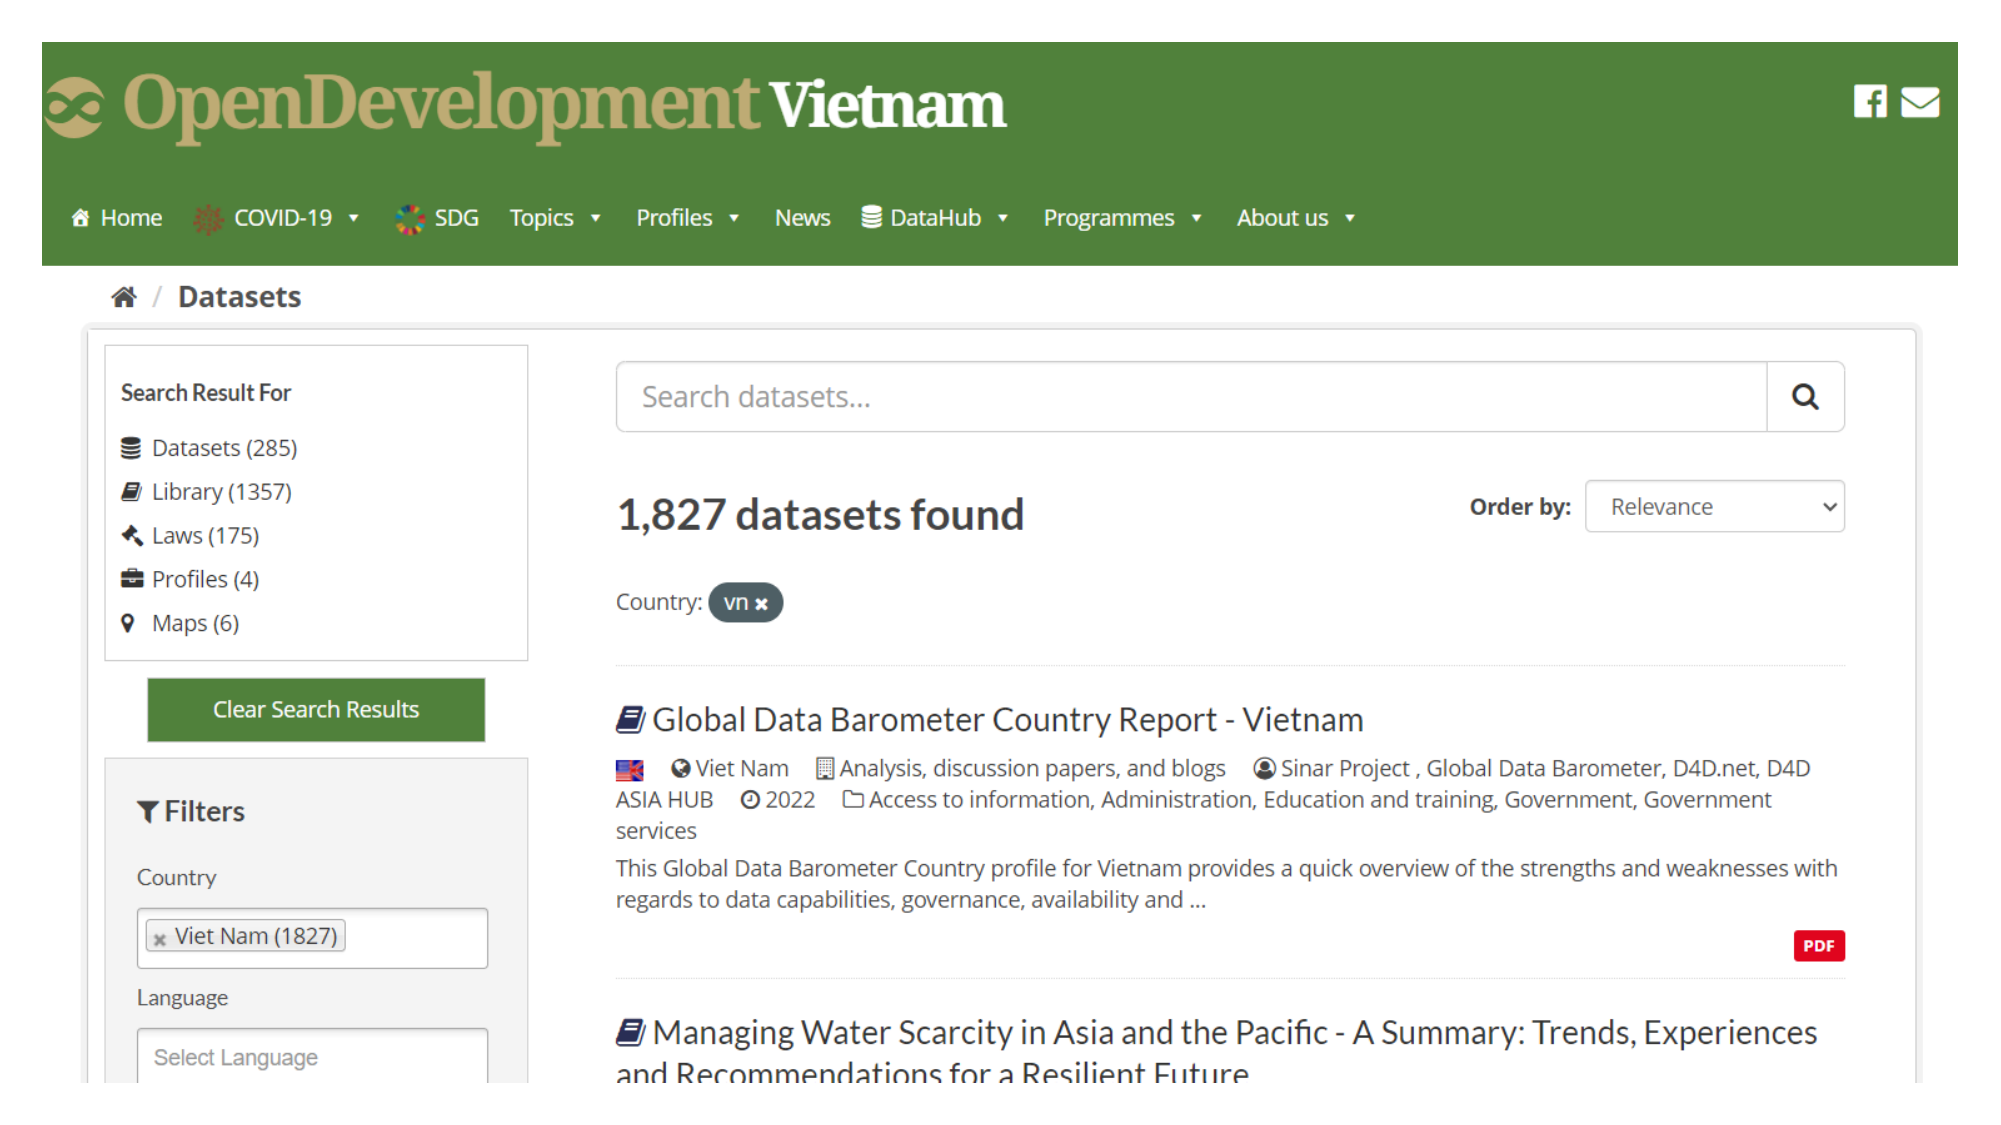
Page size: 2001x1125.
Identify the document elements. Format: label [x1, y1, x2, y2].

picture [42, 42, 1958, 1083]
